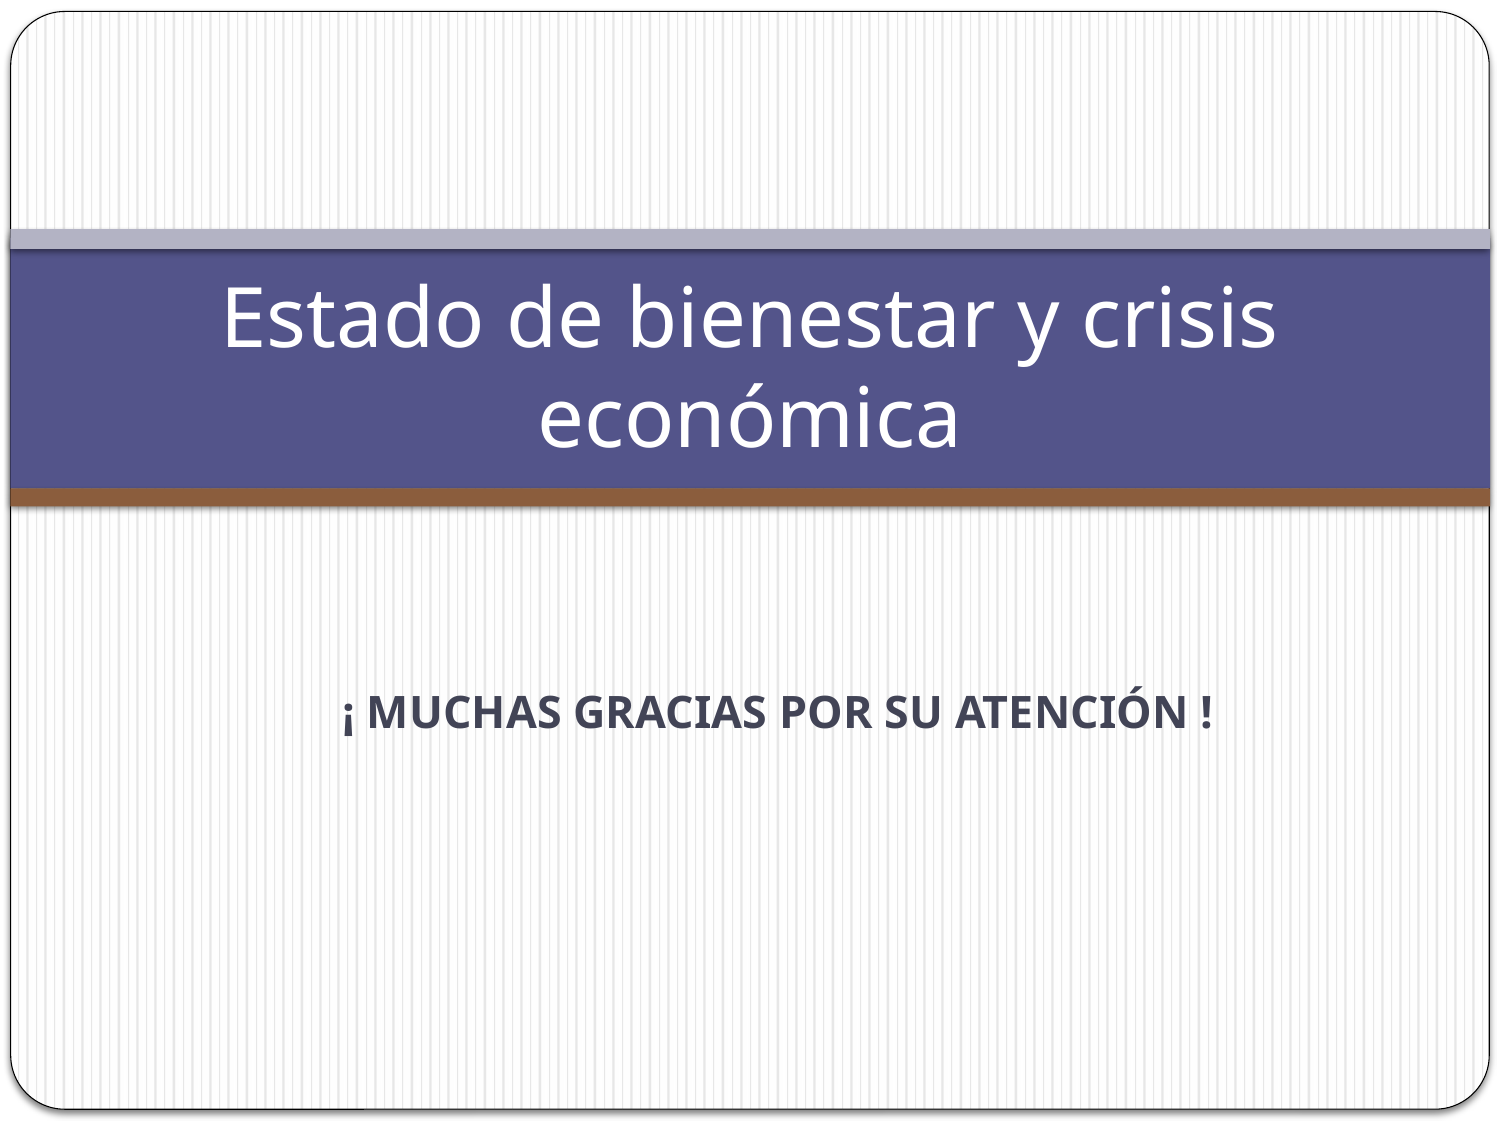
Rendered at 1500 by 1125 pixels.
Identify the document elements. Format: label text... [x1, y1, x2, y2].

subtitle ¡ MUCHAS GRACIAS POR SU ATENCIÓN ! [212, 525, 1263, 788]
title Estado de bienestar y crisis económica [0, 247, 1500, 489]
